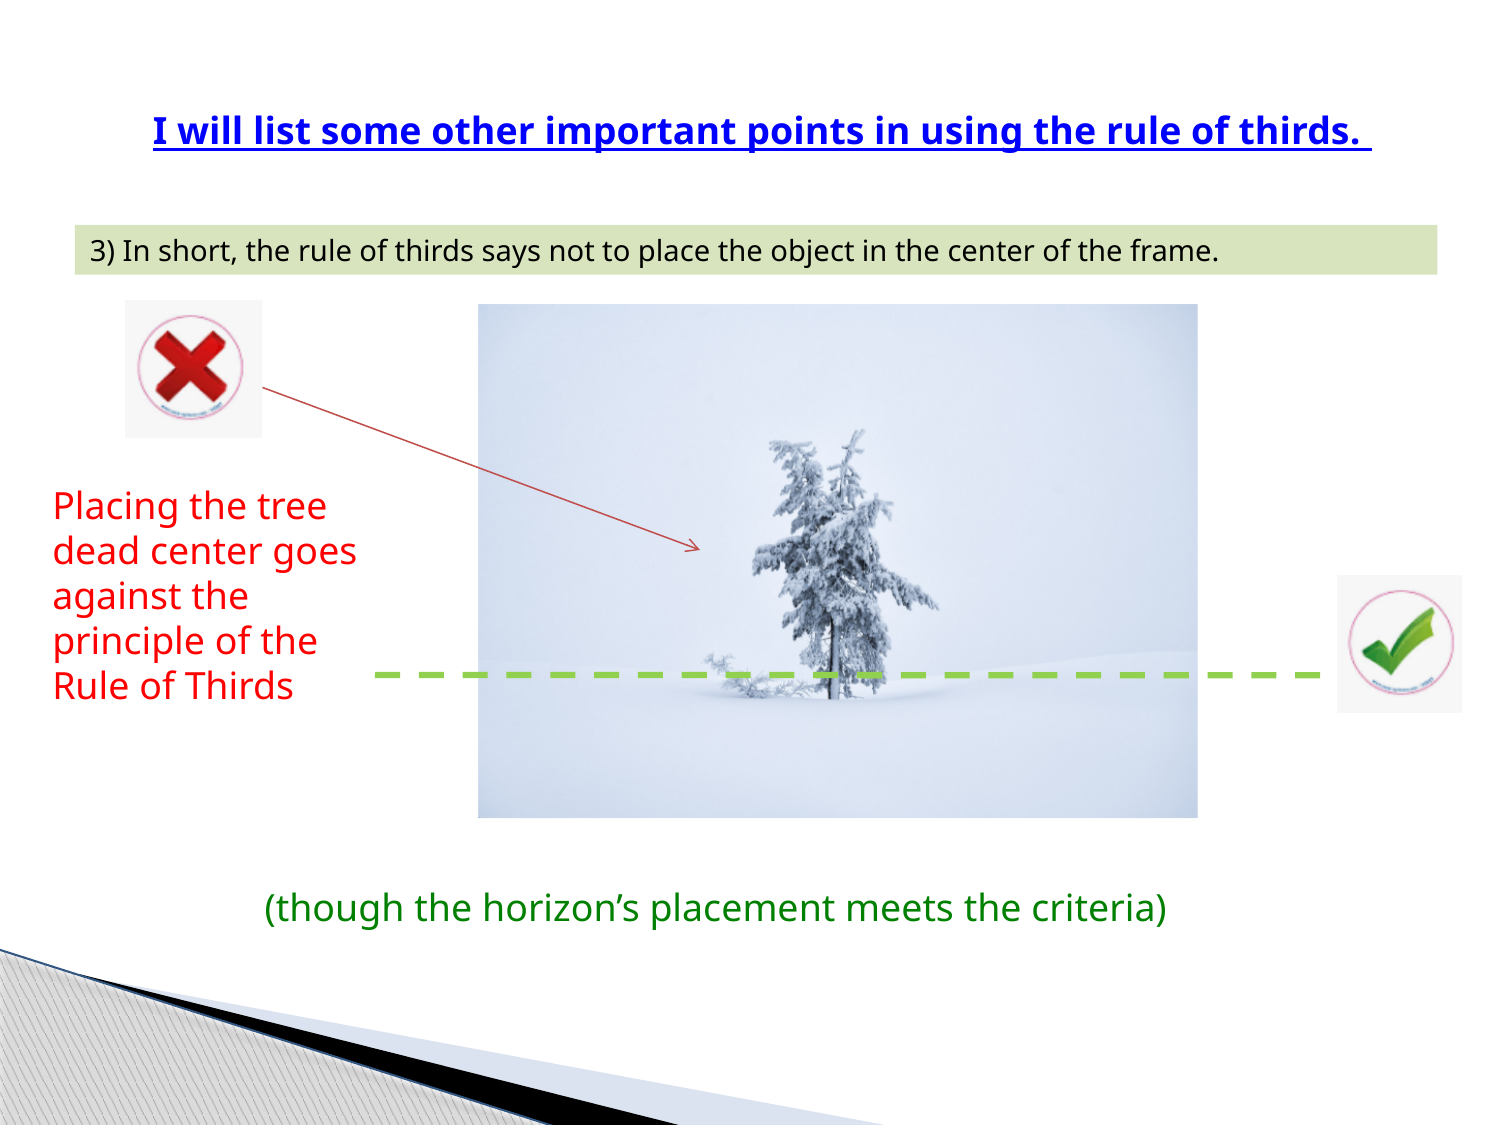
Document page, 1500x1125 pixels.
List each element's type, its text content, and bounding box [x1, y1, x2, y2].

text_box 3) In short, the rule of thirds says not to place the object in the center of the frame. [74, 224, 1438, 275]
picture [124, 299, 263, 438]
picture [1337, 574, 1463, 713]
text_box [262, 387, 701, 551]
picture [459, 287, 1213, 674]
picture [459, 676, 1213, 826]
text_box Placing the tree dead center goes against the principle of the Rule of Thirds [37, 474, 375, 715]
text_box I will list some other important points in using the rule of thirds. [75, 99, 1450, 201]
text_box (though the horizon’s placement meets the criteria) [249, 876, 1438, 937]
